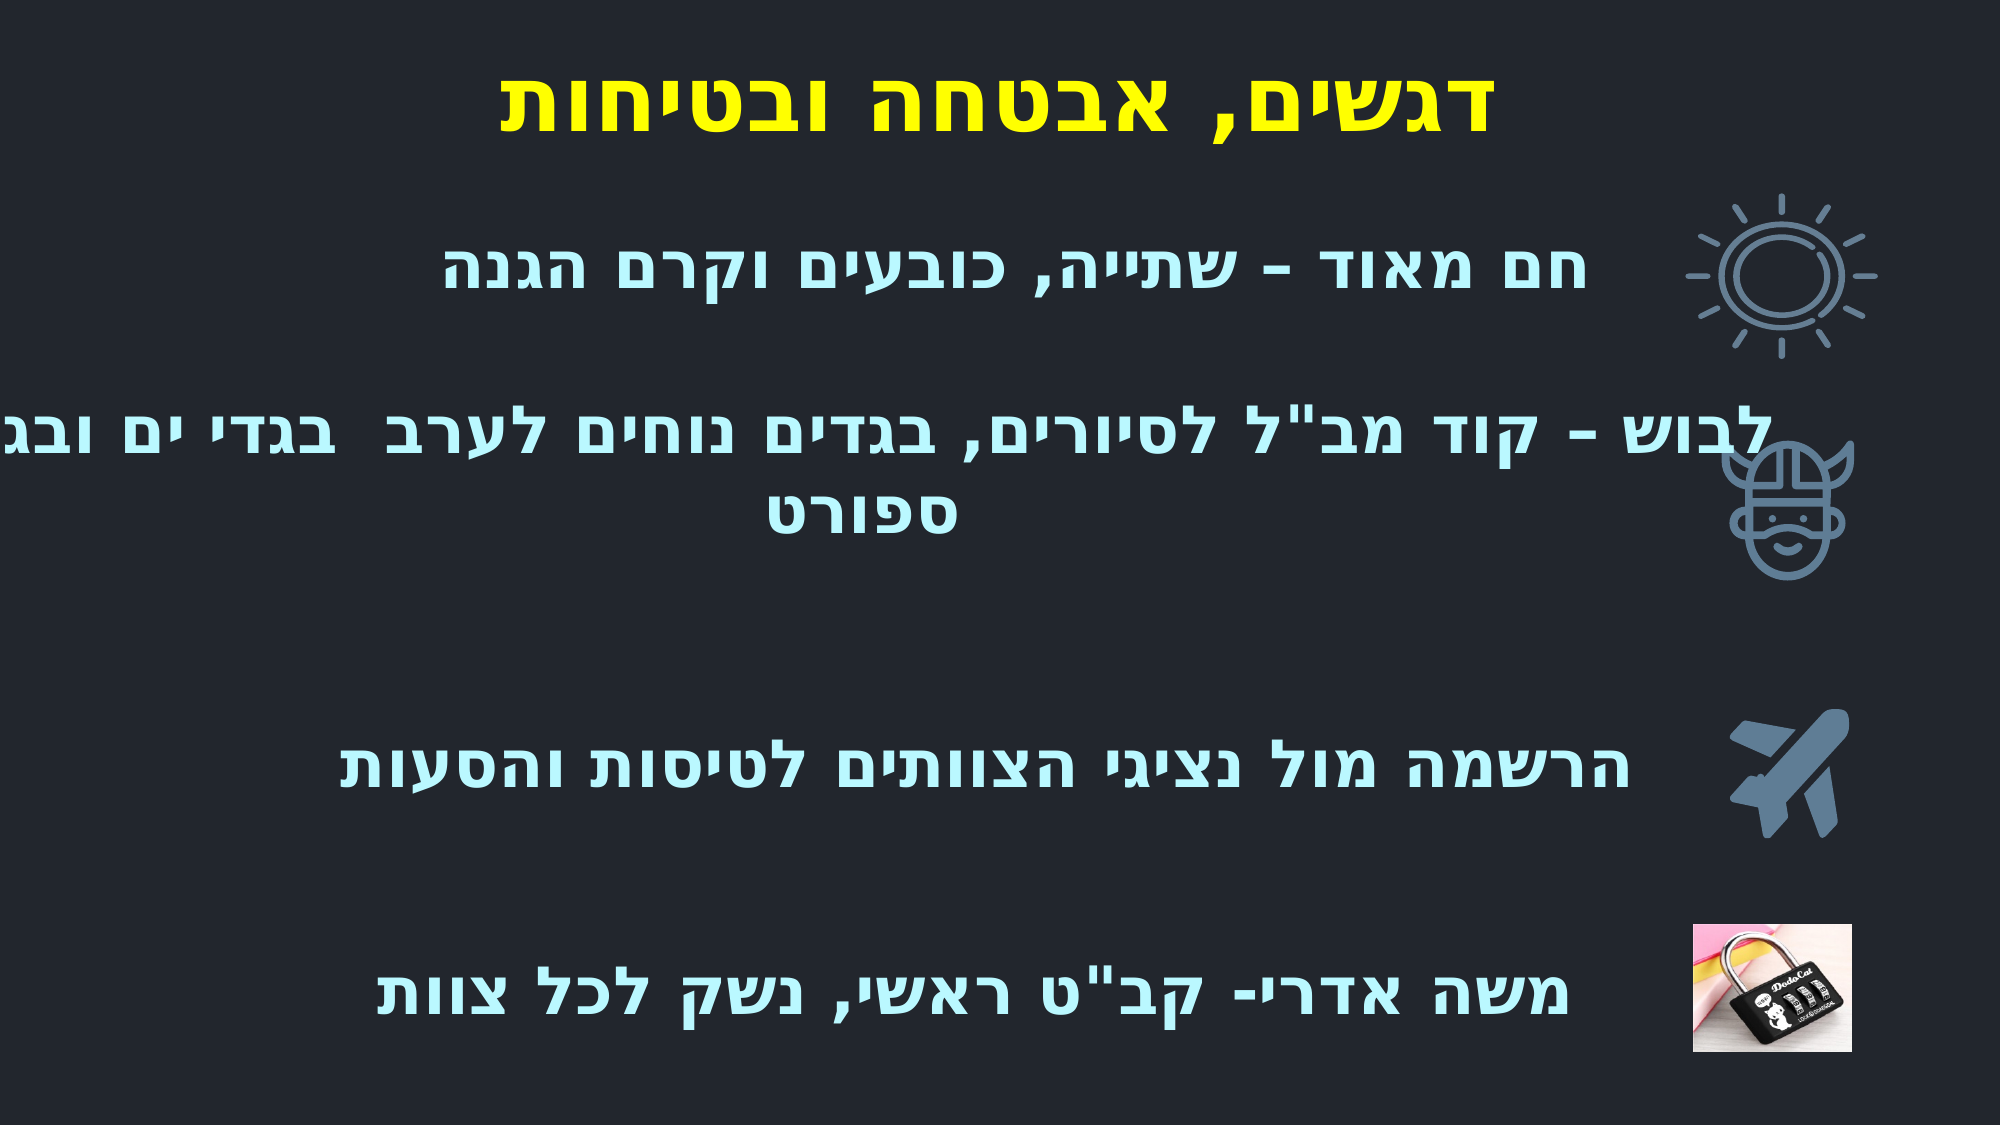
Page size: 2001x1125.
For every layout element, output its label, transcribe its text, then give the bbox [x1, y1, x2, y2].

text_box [0, 426, 1855, 581]
title דגשים, אבטחה ובטיחות [309, 29, 1691, 170]
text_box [138, 680, 1850, 839]
picture [1693, 924, 1852, 1052]
text_box משה אדרי- קב"ט ראשי, נשק לכל צוות [126, 907, 1826, 1048]
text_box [166, 181, 1879, 360]
